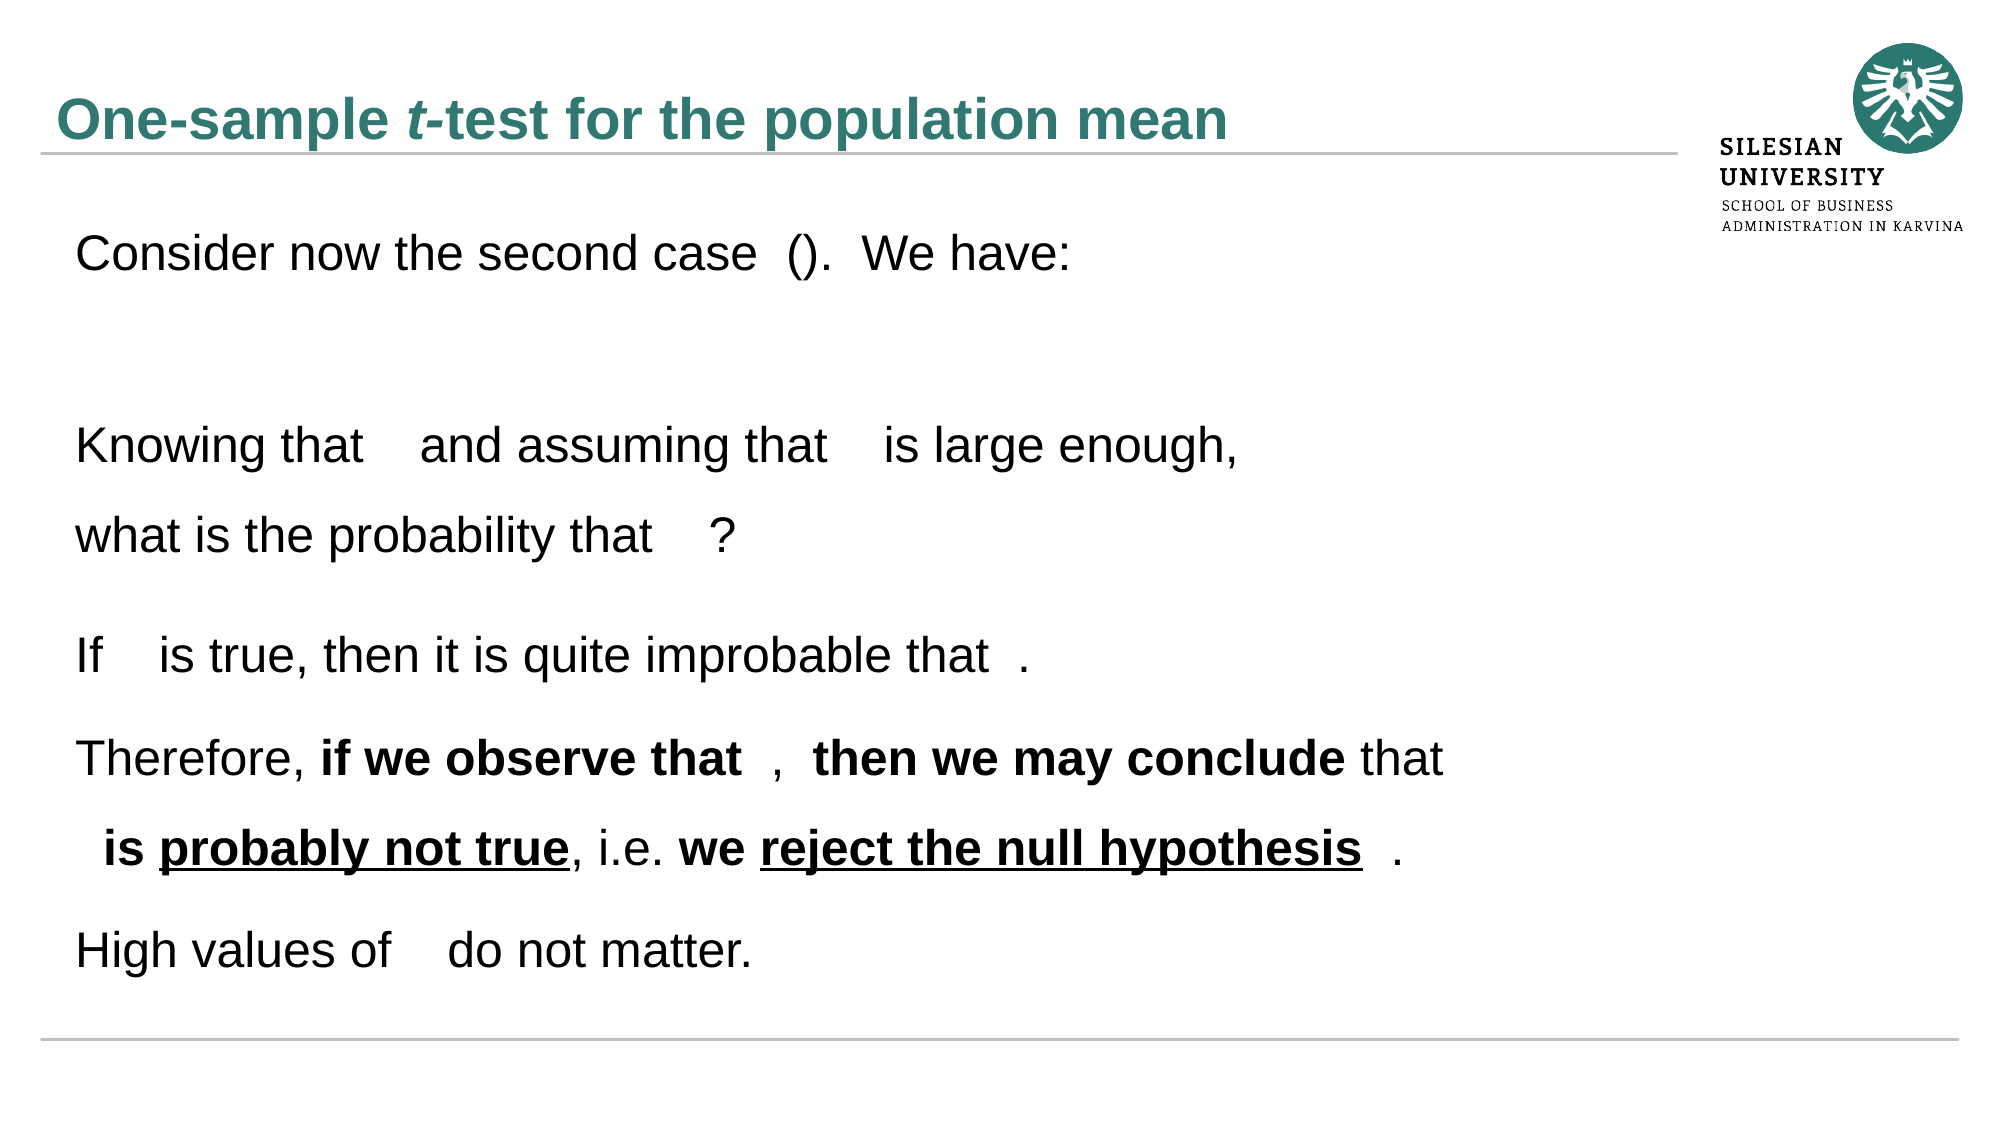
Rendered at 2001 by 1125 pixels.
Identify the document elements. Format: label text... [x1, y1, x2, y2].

title One-sample t-test for the population mean [41, 73, 1636, 150]
picture [1720, 43, 1963, 231]
